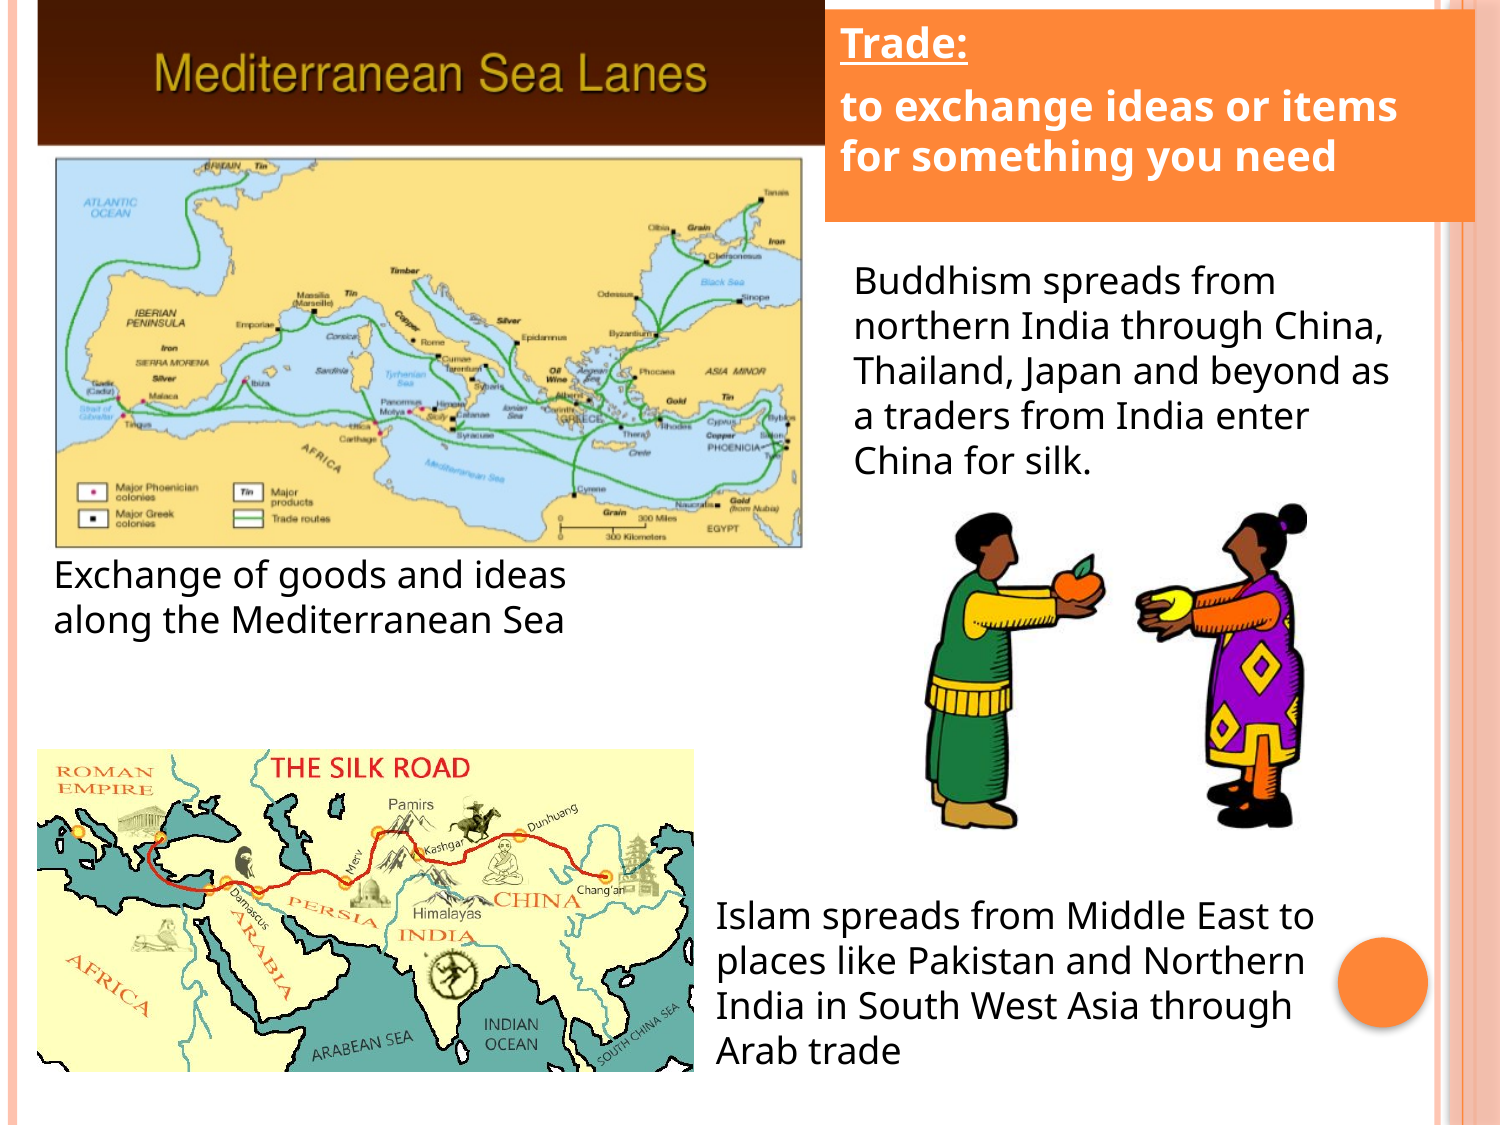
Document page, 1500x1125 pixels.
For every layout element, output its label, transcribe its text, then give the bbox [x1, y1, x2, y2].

text_box Islam spreads from Middle East to places like Pakistan and Northern India in South West Asia through Arab trade [701, 884, 1364, 1079]
text_box Buddhism spreads from northern India through China, Thailand, Japan and beyond as a traders from India enter China for silk. [838, 249, 1427, 490]
picture [36, 749, 695, 1073]
picture [924, 474, 1307, 856]
list Trade: to exchange ideas or items for something you need [832, 9, 1475, 222]
text_box Exchange of goods and ideas along the Mediterranean Sea [38, 559, 639, 649]
picture [36, 0, 826, 551]
